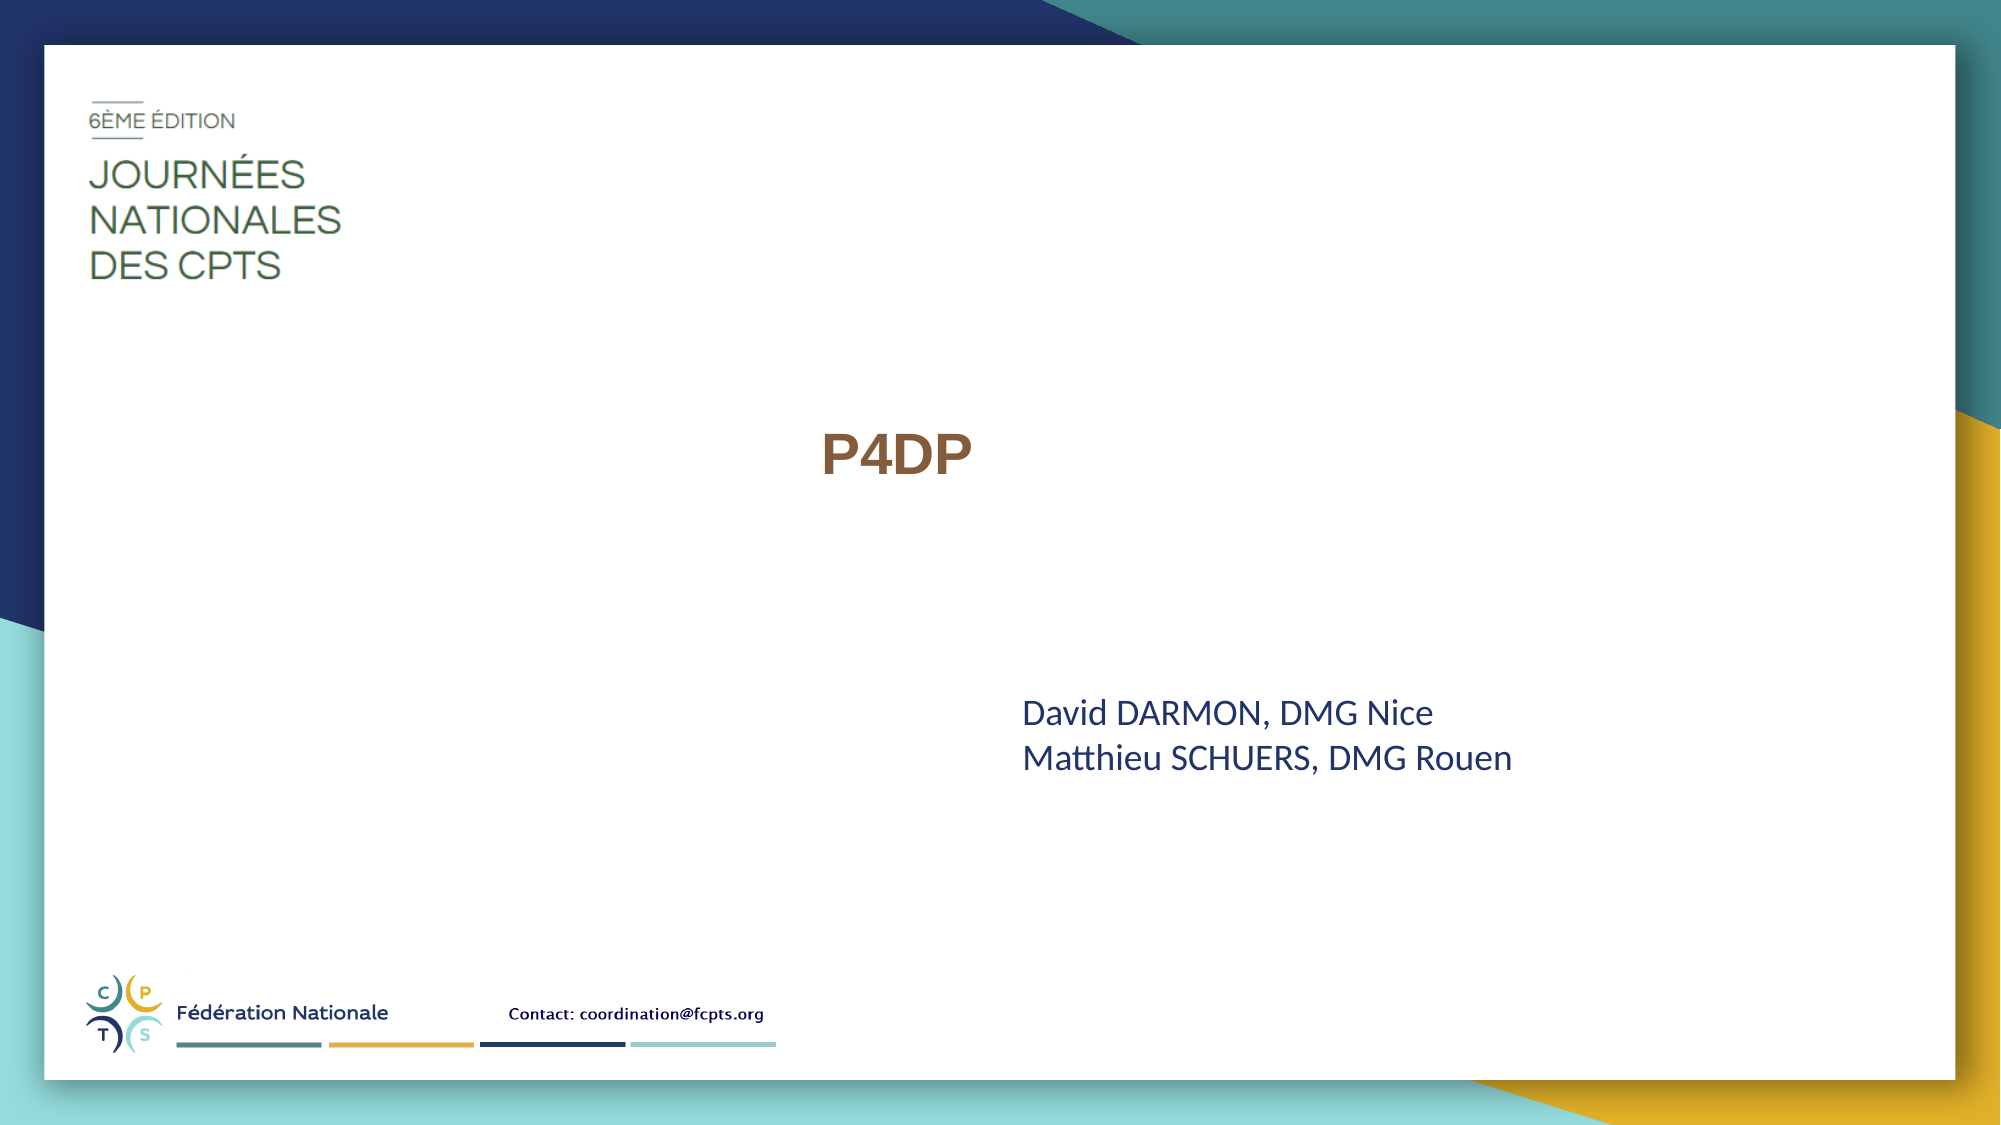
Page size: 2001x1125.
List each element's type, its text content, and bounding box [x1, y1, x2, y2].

text_box P4DP [806, 408, 999, 494]
text_box David DARMON, DMG Nice Matthieu SCHUERS, DMG Rouen [1007, 680, 1529, 831]
picture [79, 967, 795, 1064]
picture [82, 89, 353, 289]
